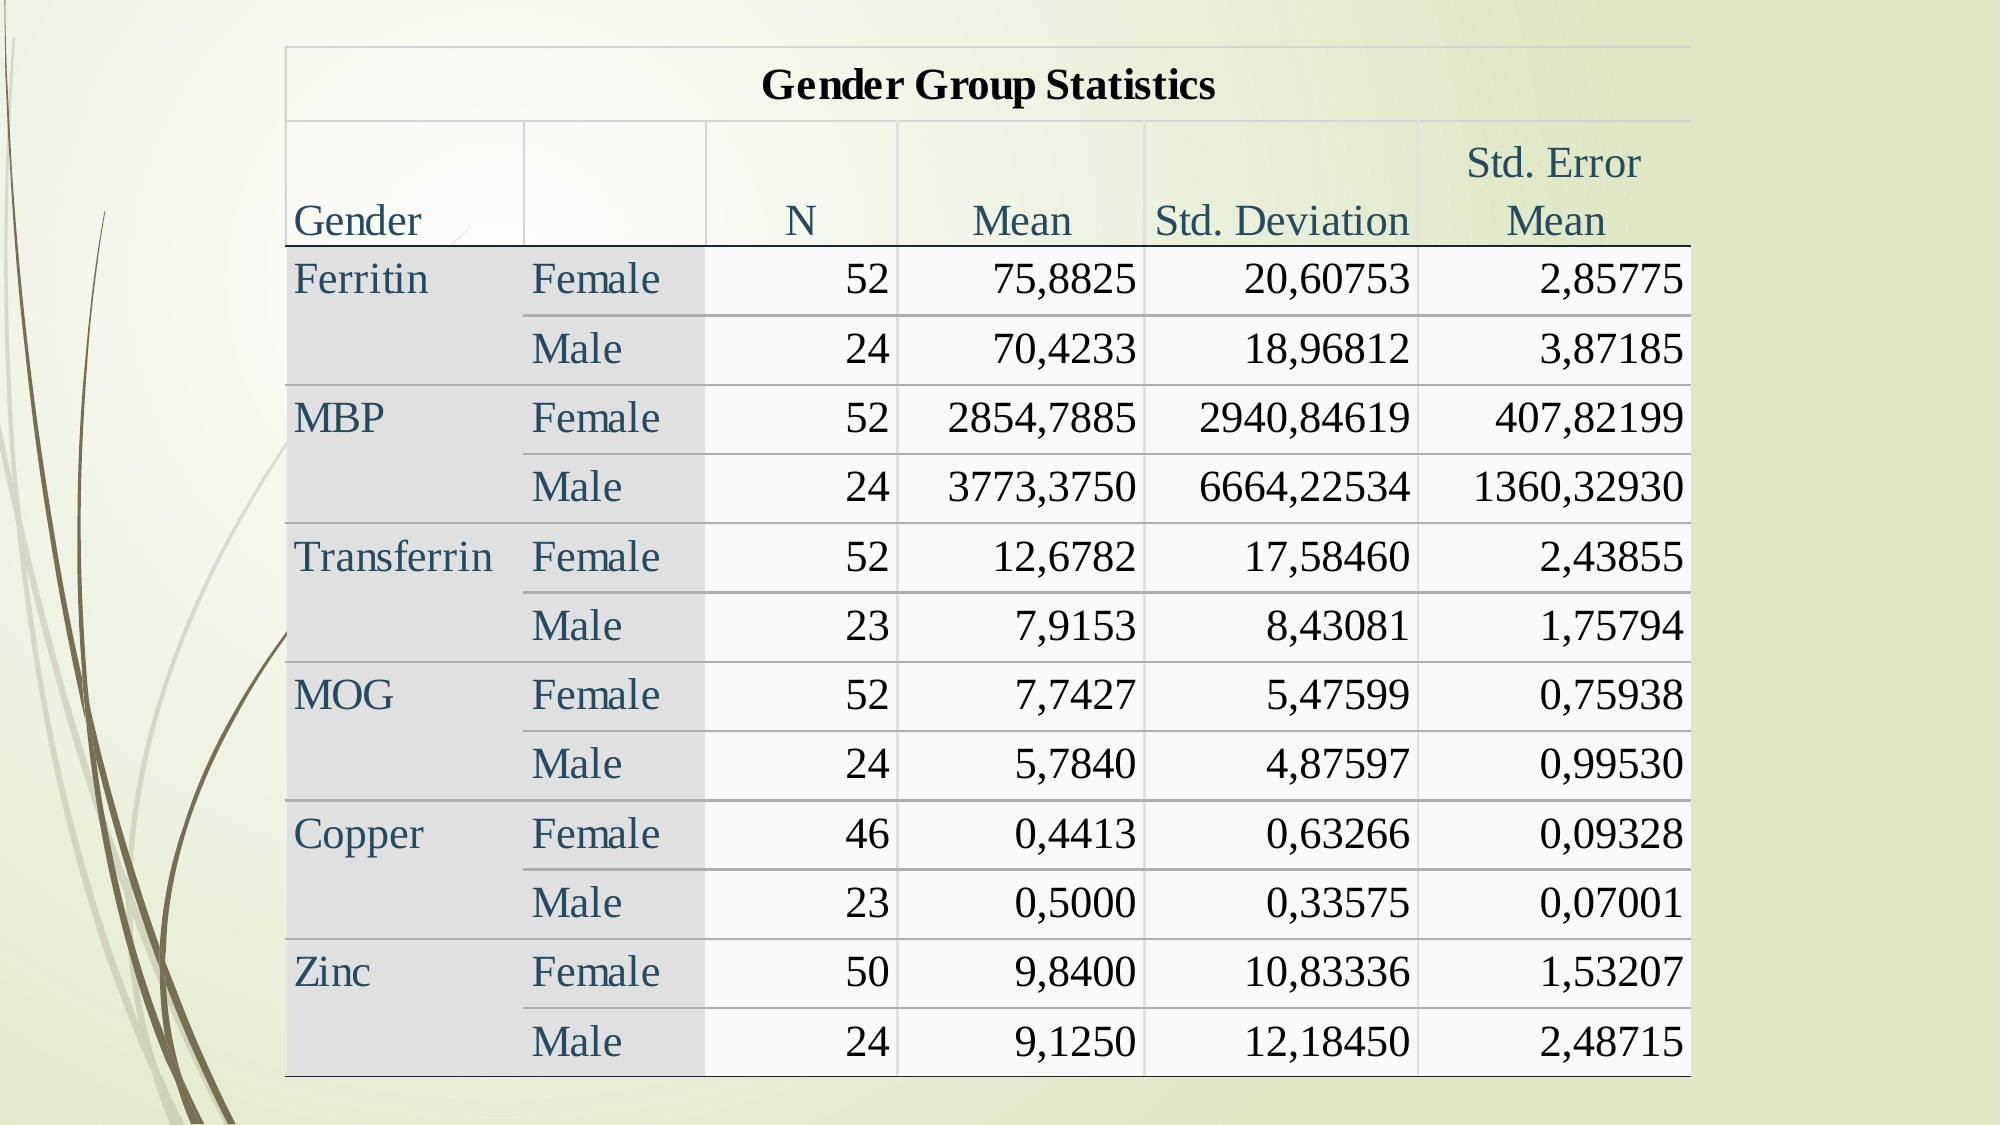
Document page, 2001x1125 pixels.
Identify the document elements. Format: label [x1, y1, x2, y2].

text_box [284, 45, 1694, 1079]
